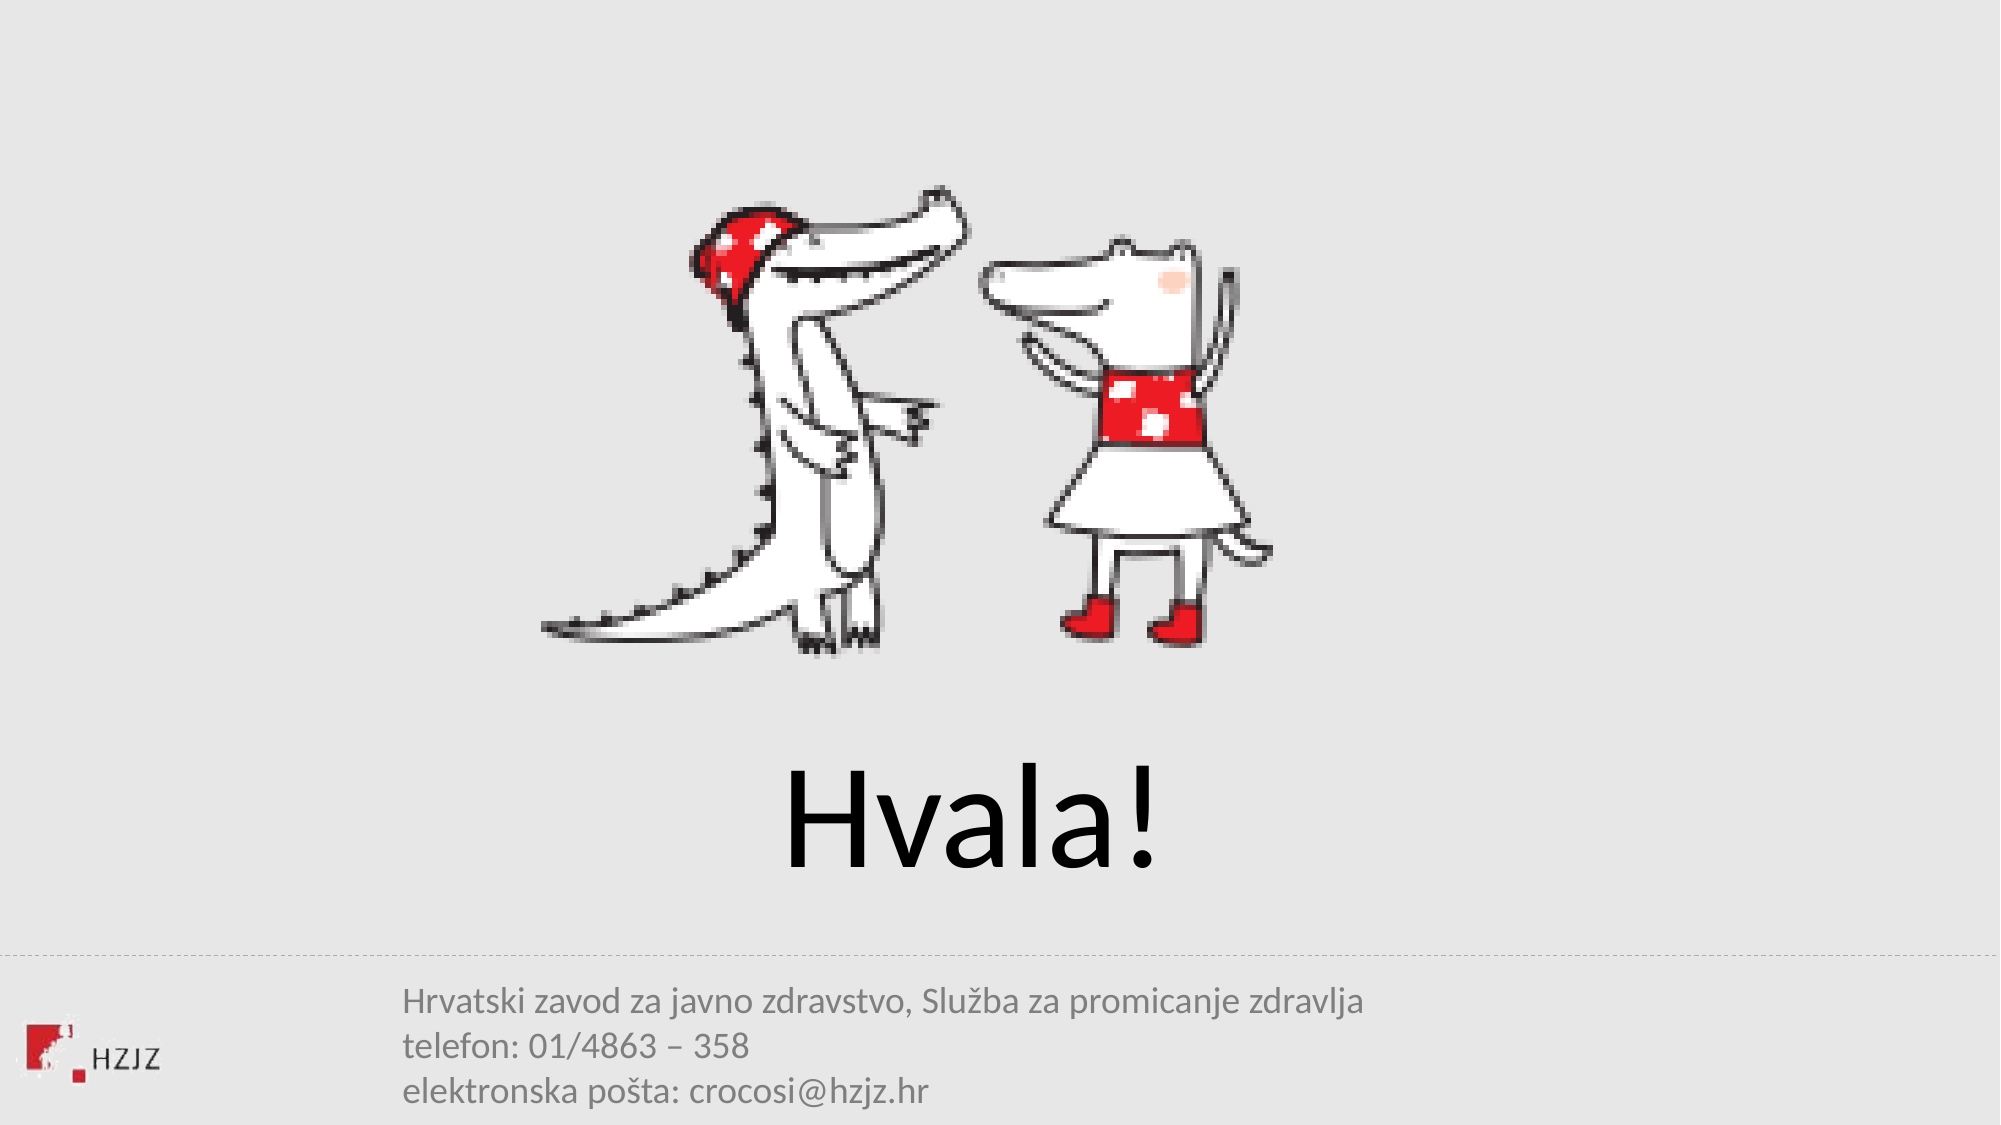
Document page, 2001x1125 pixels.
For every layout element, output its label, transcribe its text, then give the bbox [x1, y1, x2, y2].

picture [525, 108, 1335, 690]
text_box Hrvatski zavod za javno zdravstvo, Služba za promicanje zdravlja telefon: 01/4863 – 358 elektronska pošta: crocosi@hzjz.hr [387, 968, 1388, 1119]
text_box Hvala! [767, 710, 1574, 906]
picture [16, 1014, 171, 1094]
